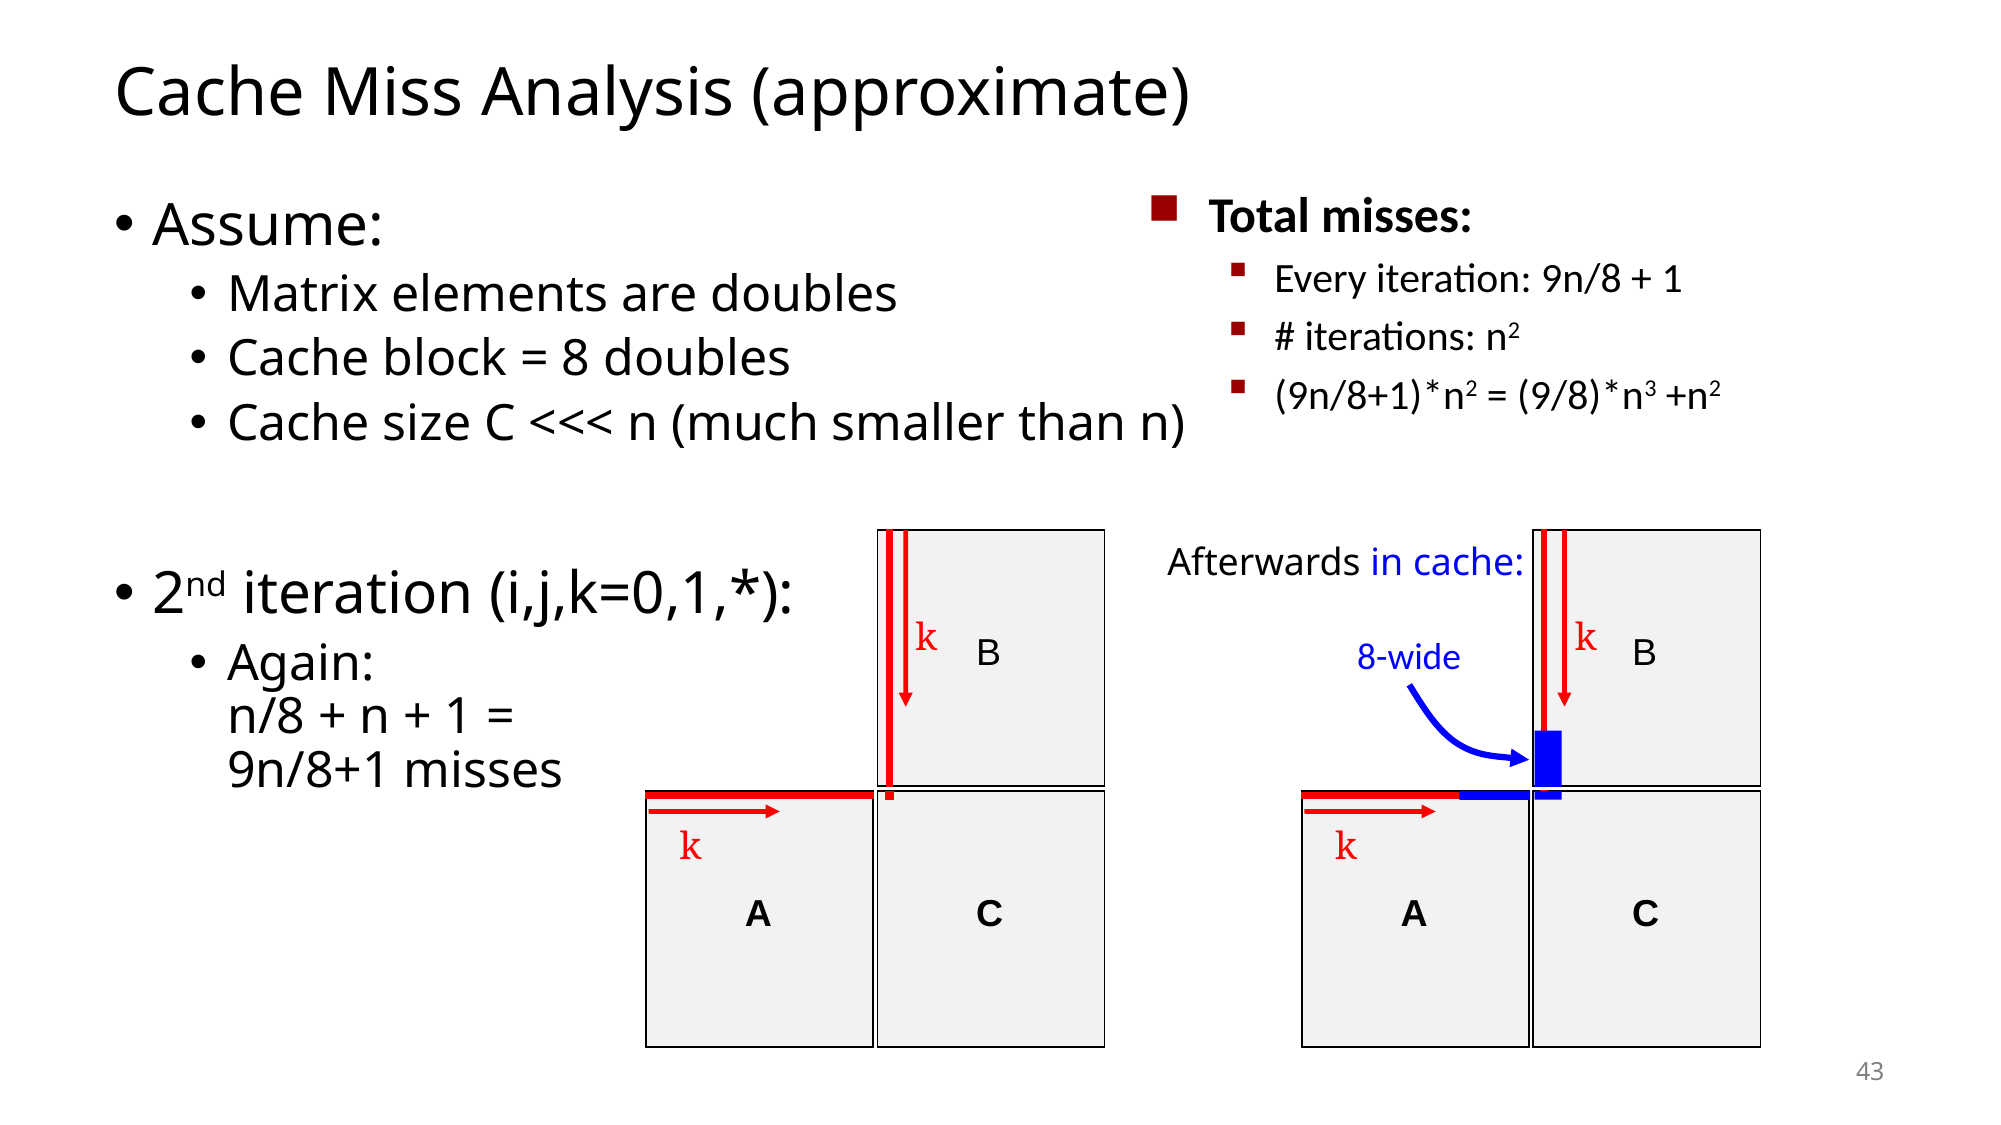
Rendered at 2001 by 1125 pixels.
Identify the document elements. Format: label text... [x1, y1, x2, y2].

text_box C [877, 791, 1105, 1048]
text_box [887, 530, 893, 787]
text_box [648, 805, 780, 818]
text_box [899, 666, 912, 707]
text_box A [646, 799, 874, 1048]
text_box B [877, 530, 887, 787]
text_box [886, 791, 894, 800]
text_box Total misses: Every iteration: 9n/8 + 1 # iterations: n2 (9n/8+1)*n2 = (9/8)*n3 +n2 [1137, 174, 1750, 500]
list Assume: Matrix elements are doubles Cache block = 8 doubles Cache size C <<< n (much smaller than n) 2nd iteration (i,j,k=0,1,*): Again: n/8 + n + 1 = 9n/8+1 misses [99, 187, 1900, 1013]
text_box Afterwards in cache: [1152, 530, 1301, 591]
text_box k [900, 604, 955, 666]
text_box k [664, 814, 712, 875]
text_box [646, 792, 874, 799]
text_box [1301, 530, 1761, 1048]
text_box B [893, 530, 1105, 787]
title Cache Miss Analysis (approximate) [99, 37, 1900, 150]
slide_number 43 [1749, 1042, 1900, 1103]
